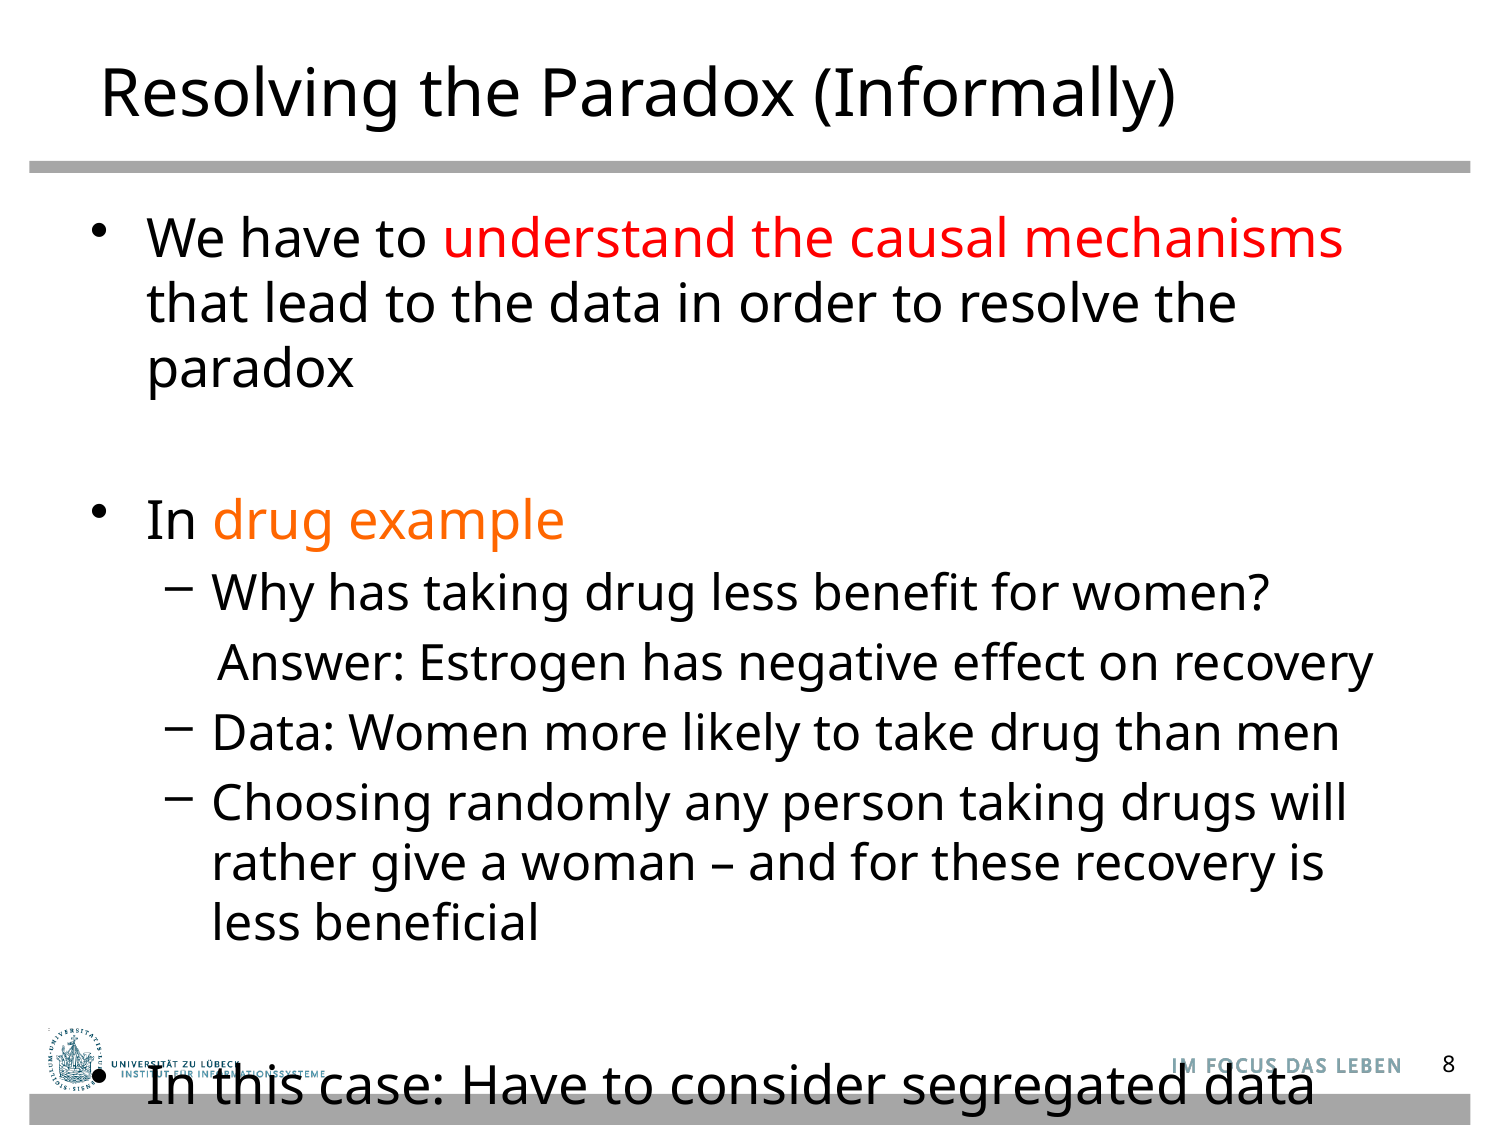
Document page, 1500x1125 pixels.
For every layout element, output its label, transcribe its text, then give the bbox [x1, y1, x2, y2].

list We have to understand the causal mechanisms that lead to the data in order to resolve the paradox In drug example Why has taking drug less benefit for women? Answer: Estrogen has negative effect on recovery Data: Women more likely to take drug than men Choosing randomly any person taking drugs will rather give a woman – and for these recovery is less beneficial In this case: Have to consider segregated data (not aggregated data) [75, 196, 1425, 1059]
title Resolving the Paradox (Informally) [85, 42, 1436, 126]
picture [1173, 1059, 1305, 1073]
slide_number 8 [1305, 1050, 1471, 1083]
